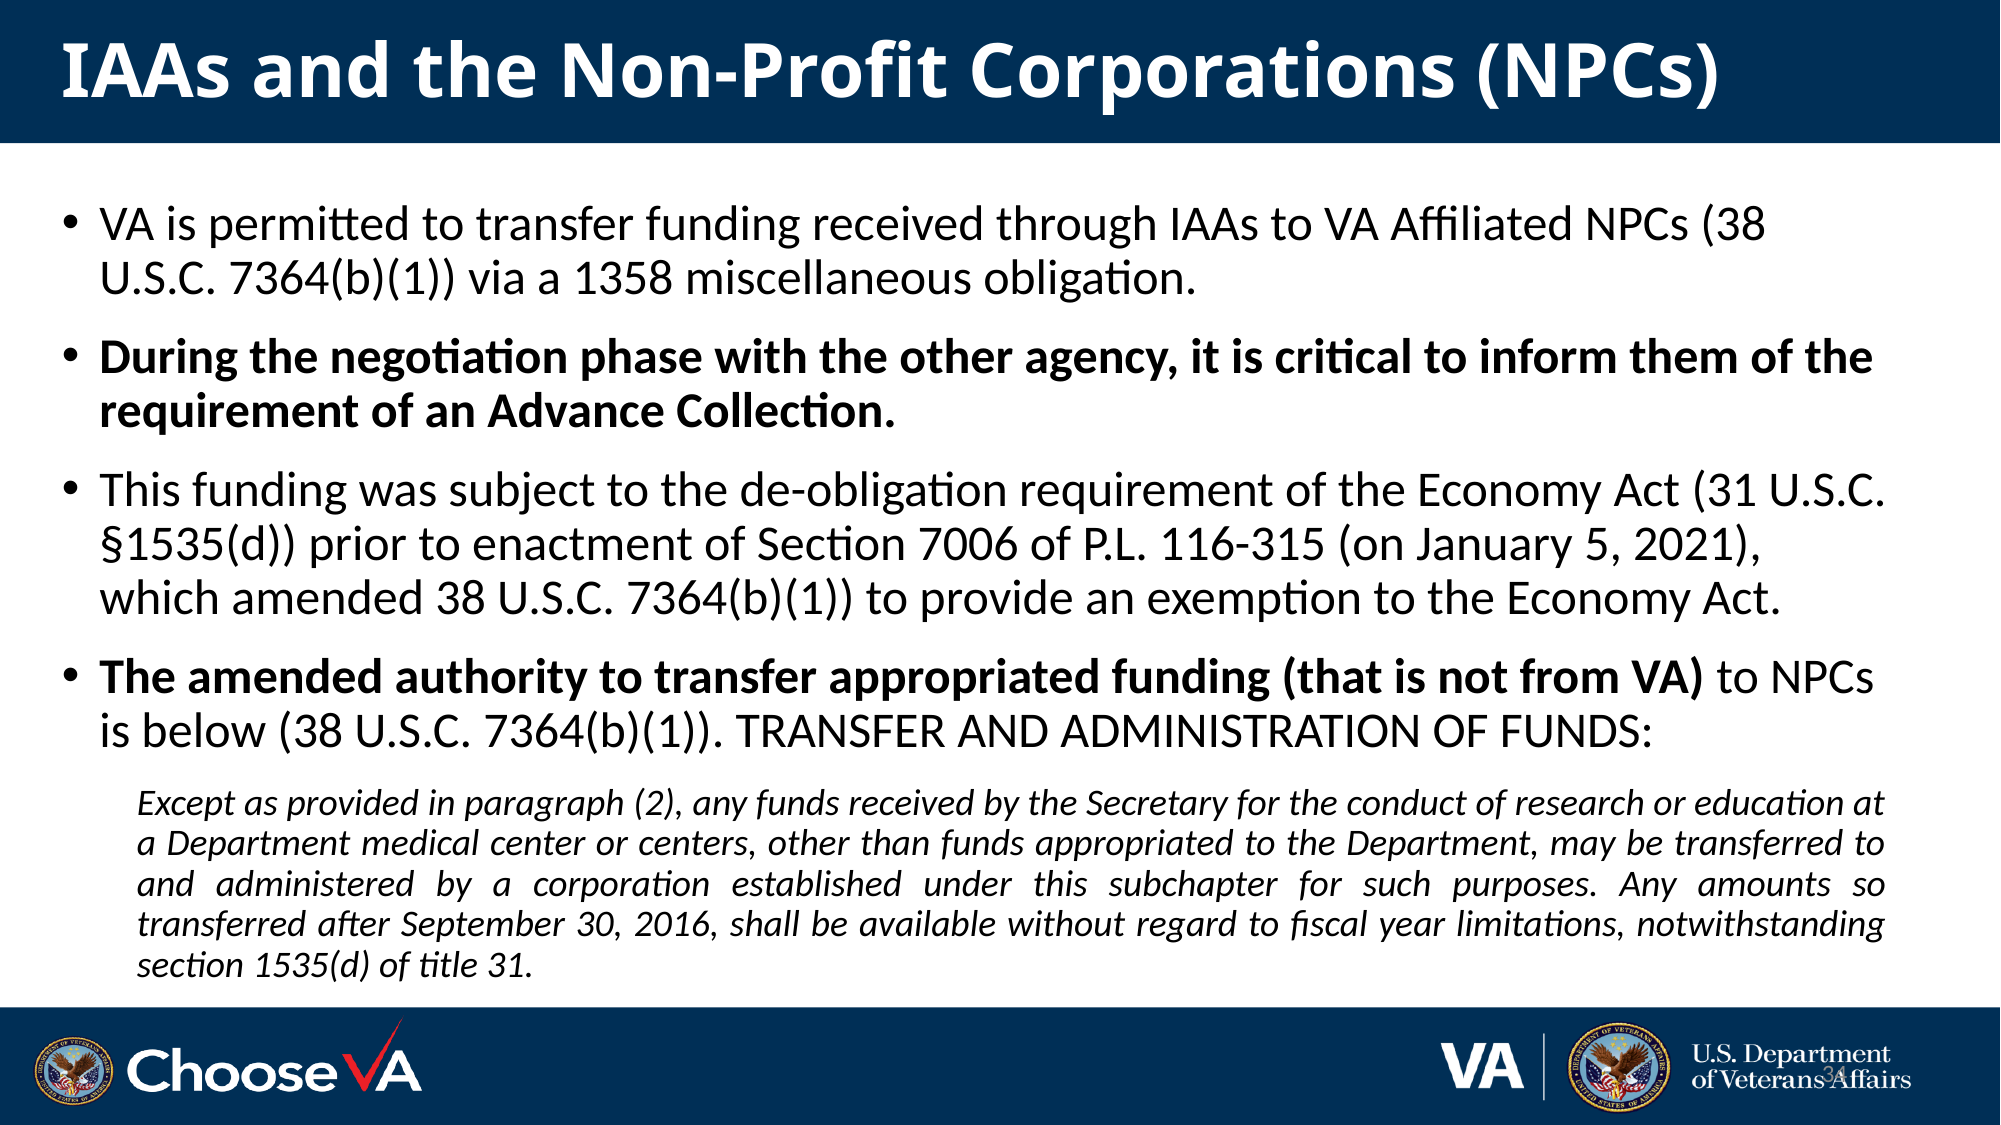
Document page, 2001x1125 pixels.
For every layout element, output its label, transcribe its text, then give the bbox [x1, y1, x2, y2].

picture [33, 1015, 422, 1106]
slide_number 34 [1412, 1042, 1863, 1103]
list VA is permitted to transfer funding received through IAAs to VA Affiliated NPCs (38 U.S.C. 7364(b)(1)) via a 1358 miscellaneous obligation. During the negotiation phase with the other agency, it is critical to inform them of the requirement of an Advance Collection. This funding was subject to the de-obligation requirement of the Economy Act (31 U.S.C. §1535(d)) prior to enactment of Section 7006 of P.L. 116-315 (on January 5, 2021), which amended 38 U.S.C. 7364(b)(1)) to provide an exemption to the Economy Act. The amended authority to transfer appropriated funding (that is not from VA) to NPCs is below (38 U.S.C. 7364(b)(1)). TRANSFER AND ADMINISTRATION OF FUNDS: Except as provided in paragraph (2), any funds received by the Secretary for the conduct of research or education at a Department medical center or centers, other than funds appropriated to the Department, may be transferred to and administered by a corporation established under this subchapter for such purposes. Any amounts so transferred after September 30, 2016, shall be available without regard to fiscal year limitations, notwithstanding section 1535(d) of title 31. [46, 189, 1903, 904]
picture [1434, 1014, 1917, 1120]
title IAAs and the Non-Profit Corporations (NPCs) [46, 22, 1772, 124]
